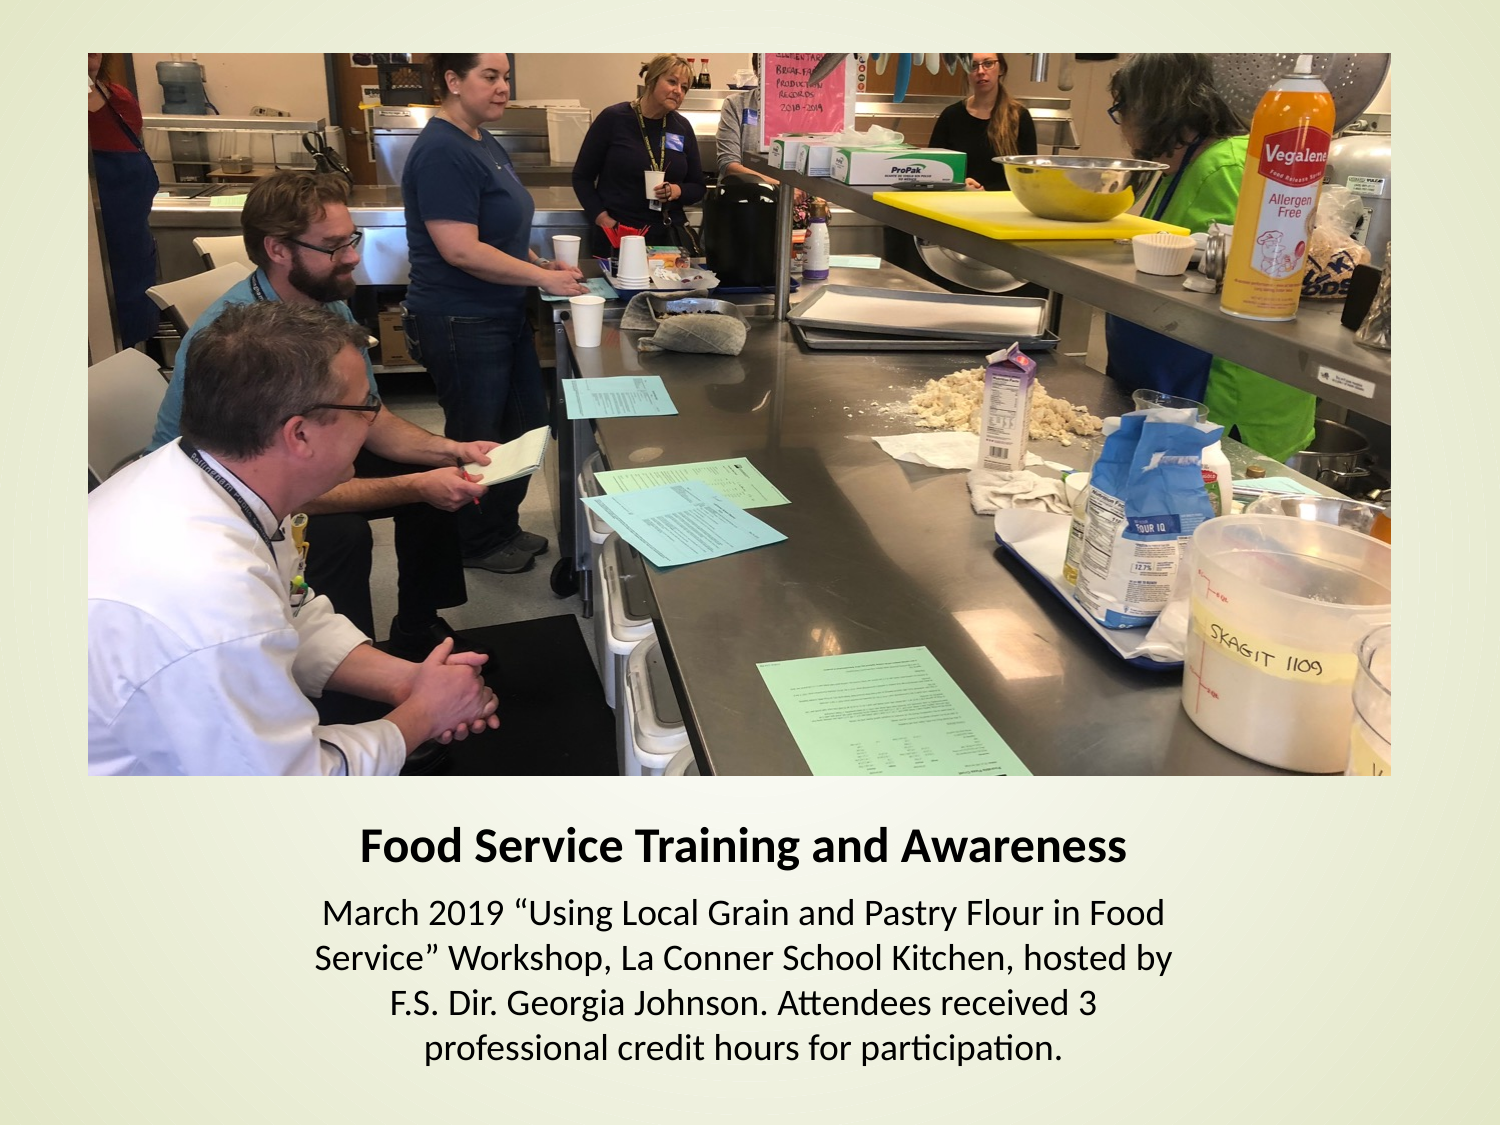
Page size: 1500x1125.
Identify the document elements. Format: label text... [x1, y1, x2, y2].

list March 2019 “Using Local Grain and Pastry Flour in Food Service” Workshop, La Conner School Kitchen, hosted by F.S. Dir. Georgia Johnson. Attendees received 3 professional credit hours for participation. [294, 880, 1194, 1013]
picture [87, 53, 1391, 776]
title Food Service Training and Awareness [294, 787, 1194, 880]
